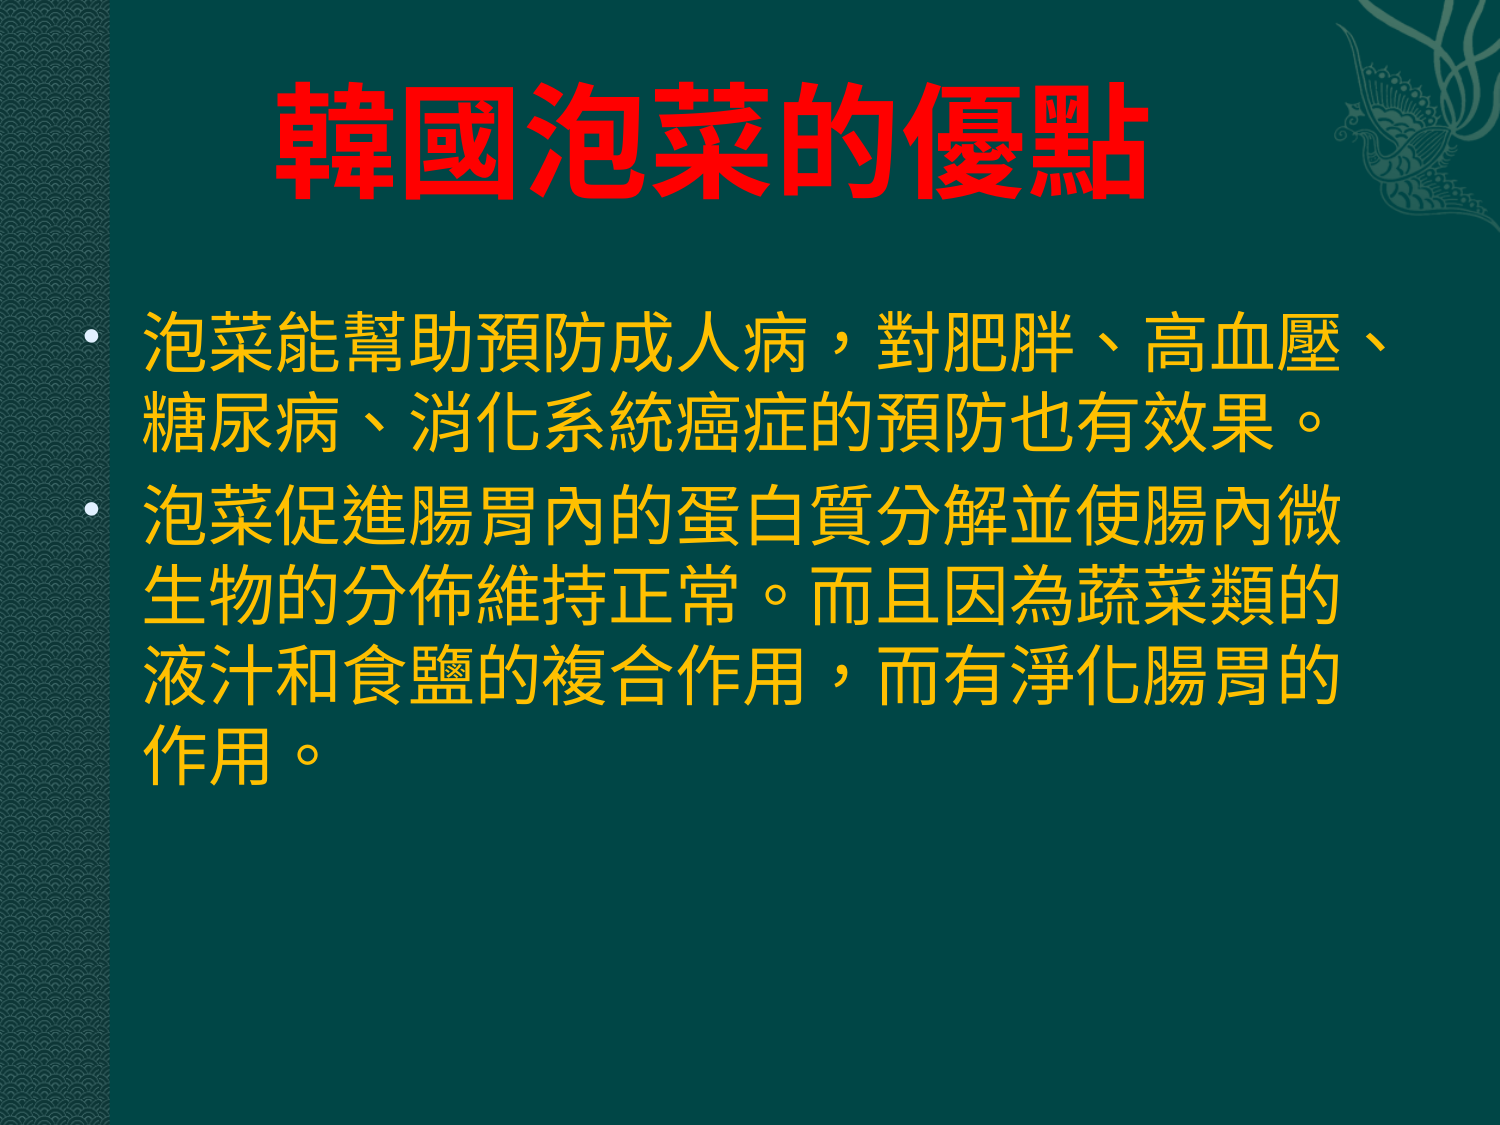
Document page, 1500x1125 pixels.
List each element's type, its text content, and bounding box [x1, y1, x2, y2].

picture [0, 0, 110, 1125]
title 韓國泡菜的優點 [75, 45, 1351, 233]
list 泡菜能幫助預防成人病，對肥胖、高血壓、糖尿病、消化系統癌症的預防也有效果。 泡菜促進腸胃內的蛋白質分解並使腸內微生物的分佈維持正常。而且因為蔬菜類的液汁和食鹽的複合作用，而有淨化腸胃的作用。 [70, 292, 1421, 868]
